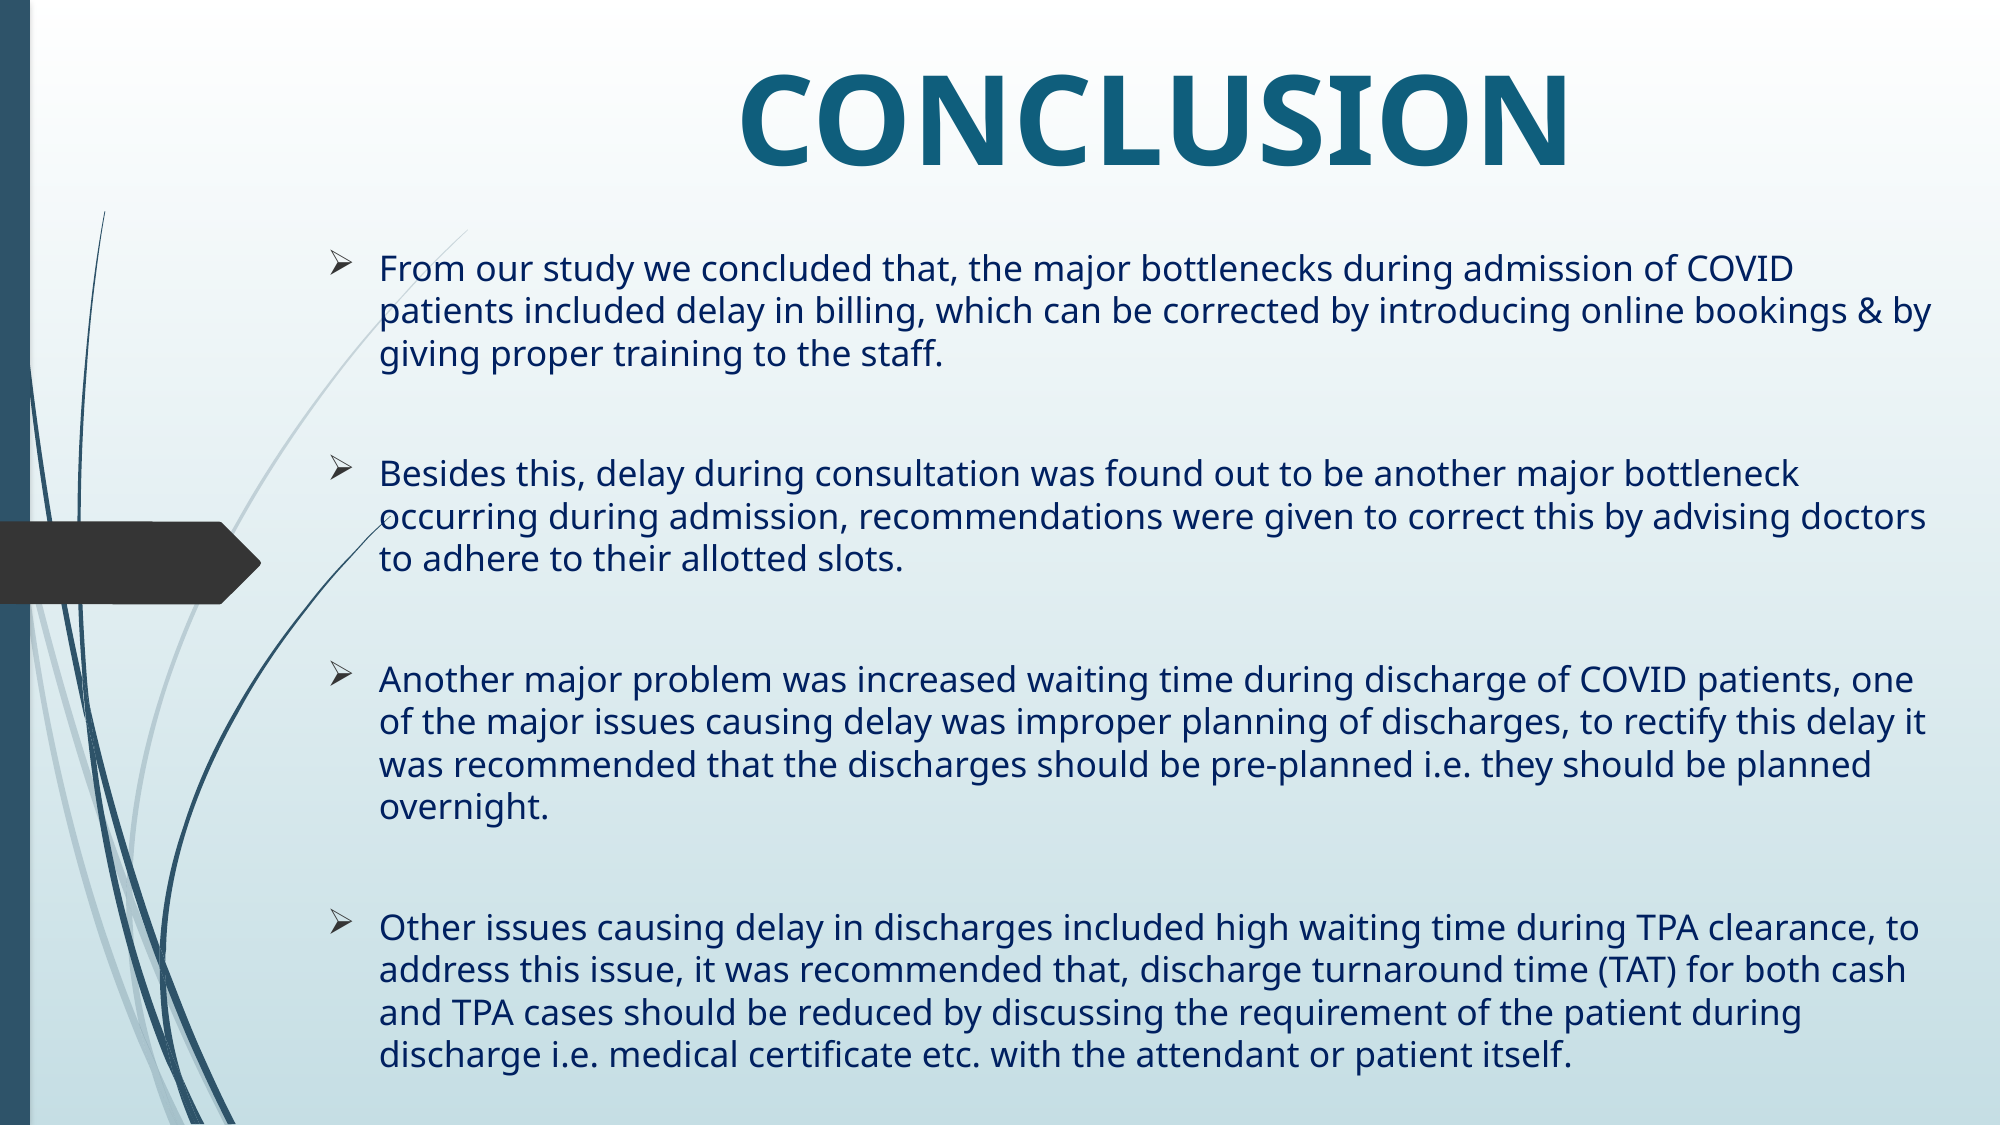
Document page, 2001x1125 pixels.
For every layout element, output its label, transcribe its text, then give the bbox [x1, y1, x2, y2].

title CONCLUSION [708, 19, 1604, 198]
list From our study we concluded that, the major bottlenecks during admission of COVID patients included delay in billing, which can be corrected by introducing online bookings & by giving proper training to the staff. Besides this, delay during consultation was found out to be another major bottleneck occurring during admission, recommendations were given to correct this by advising doctors to adhere to their allotted slots. Another major problem was increased waiting time during discharge of COVID patients, one of the major issues causing delay was improper planning of discharges, to rectify this delay it was recommended that the discharges should be pre-planned i.e. they should be planned overnight. Other issues causing delay in discharges included high waiting time during TPA clearance, to address this issue, it was recommended that, discharge turnaround time (TAT) for both cash and TPA cases should be reduced by discussing the requirement of the patient during discharge i.e. medical certificate etc. with the attendant or patient itself. [312, 238, 1949, 1089]
